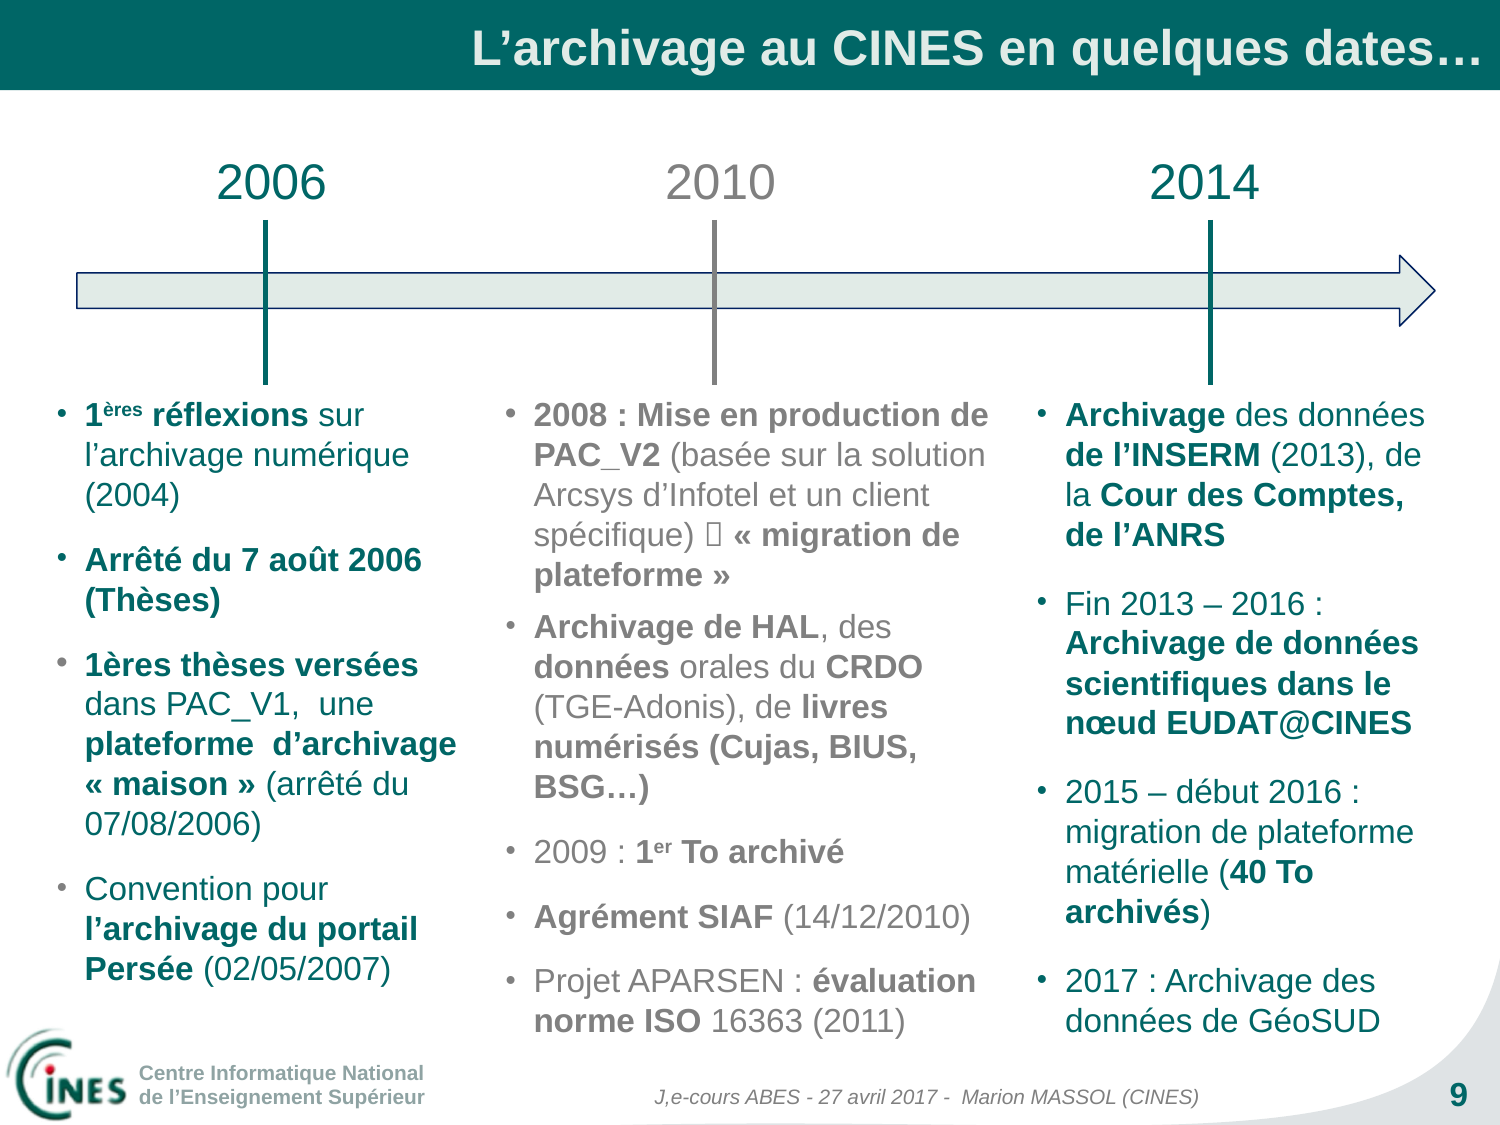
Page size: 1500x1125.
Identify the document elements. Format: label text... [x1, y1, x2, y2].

text_box 2014 [1115, 148, 1294, 218]
text_box Archivage des données de l’INSERM (2013), de la Cour des Comptes, de l’ANRS Fin 2013 – 2016 : Archivage de données scientifiques dans le nœud EUDAT@CINES 2015 – début 2016 : migration de plateforme matérielle (40 To archivés) 2017 : Archivage des données de GéoSUD [1021, 385, 1459, 1125]
text_box 2010 [631, 148, 810, 218]
text_box [717, 272, 1208, 309]
text_box 2008 : Mise en production de PAC_V2 (basée sur la solution Arcsys d’Infotel et un client spécifique)  « migration de plateforme » Archivage de HAL, des données orales du CRDO (TGE-Adonis), de livres numérisés (Cujas, BIUS, BSG…) 2009 : 1er To archivé Agrément SIAF (14/12/2010) Projet APARSEN : évaluation norme ISO 16363 (2011) [490, 385, 1010, 1125]
title L’archivage au CINES en quelques dates… [224, 0, 1500, 91]
picture [3, 1026, 41, 1122]
text_box [76, 272, 263, 309]
text_box 2006 [182, 148, 361, 218]
text_box [1213, 255, 1436, 327]
text_box 1ères réflexions sur l’archivage numérique (2004) Arrêté du 7 août 2006 (Thèses) 1ères thèses versées dans PAC_V1, une plateforme d’archivage « maison » (arrêté du 07/08/2006) Convention pour l’archivage du portail Persée (02/05/2007) [41, 385, 490, 1125]
text_box [268, 272, 712, 309]
